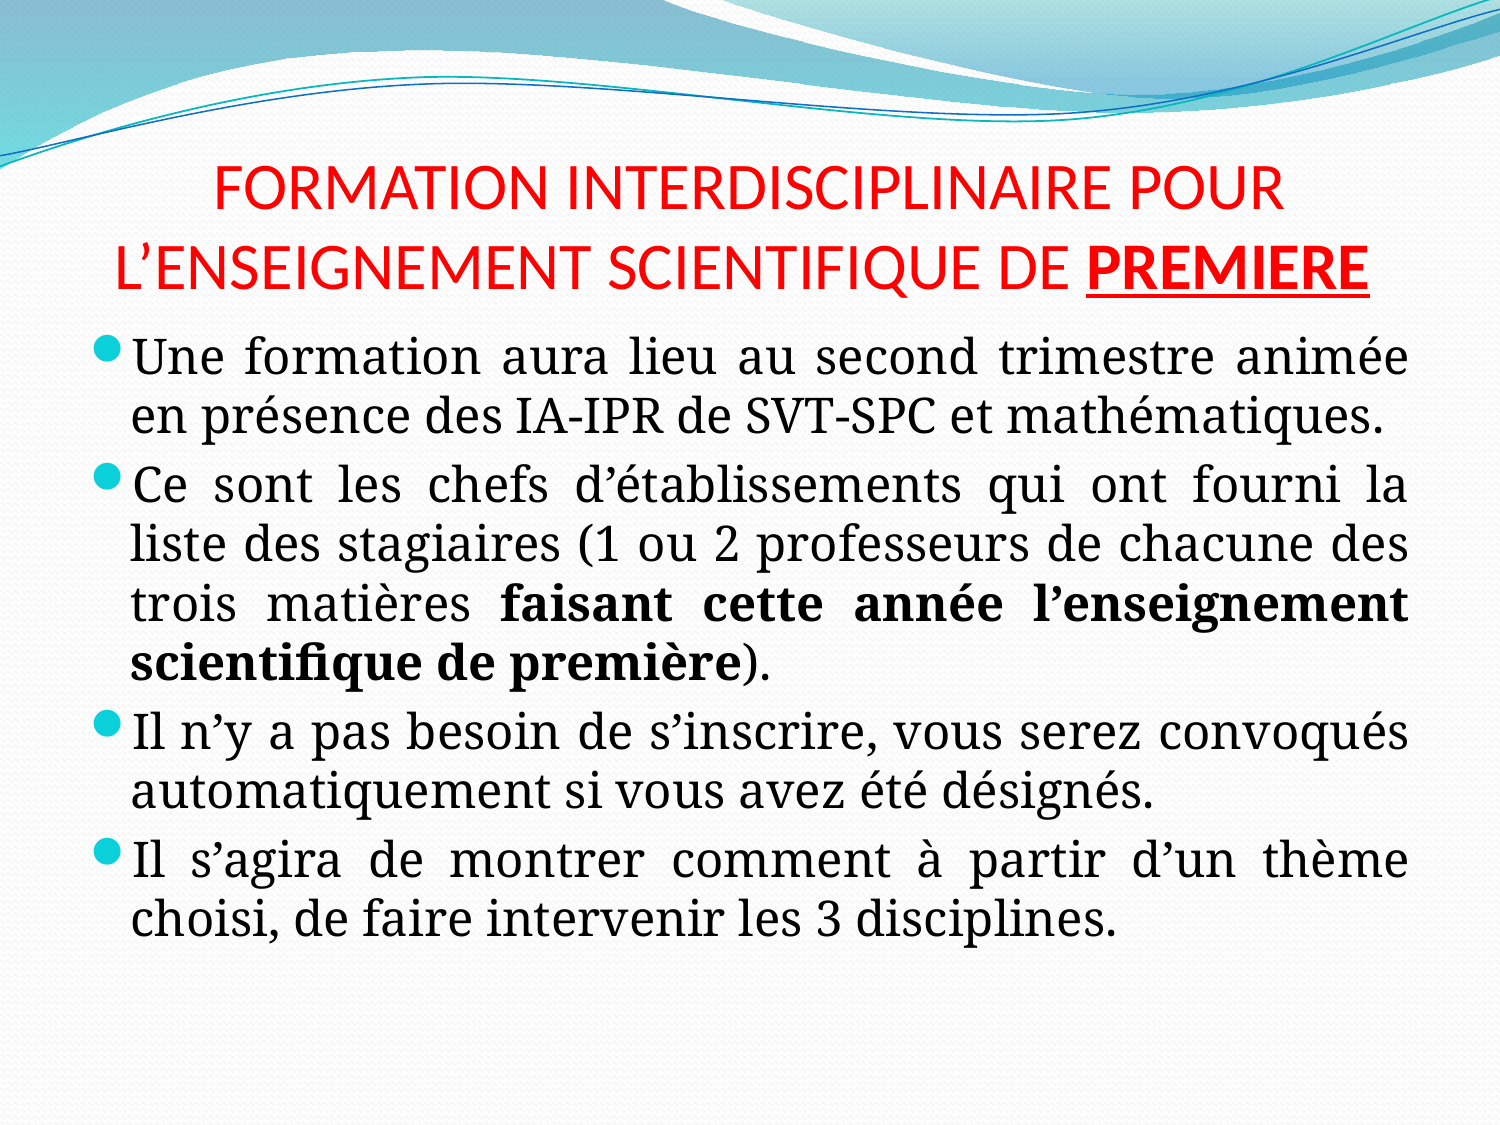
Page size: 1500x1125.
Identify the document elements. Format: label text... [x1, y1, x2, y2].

list Une formation aura lieu au second trimestre animée en présence des IA-IPR de SVT-SPC et mathématiques. Ce sont les chefs d’établissements qui ont fourni la liste des stagiaires (1 ou 2 professeurs de chacune des trois matières faisant cette année l’enseignement scientifique de première). Il n’y a pas besoin de s’inscrire, vous serez convoqués automatiquement si vous avez été désignés. Il s’agira de montrer comment à partir d’un thème choisi, de faire intervenir les 3 disciplines. [75, 317, 1425, 1038]
title FORMATION INTERDISCIPLINAIRE POUR L’ENSEIGNEMENT SCIENTIFIQUE DE PREMIERE [75, 115, 1425, 303]
